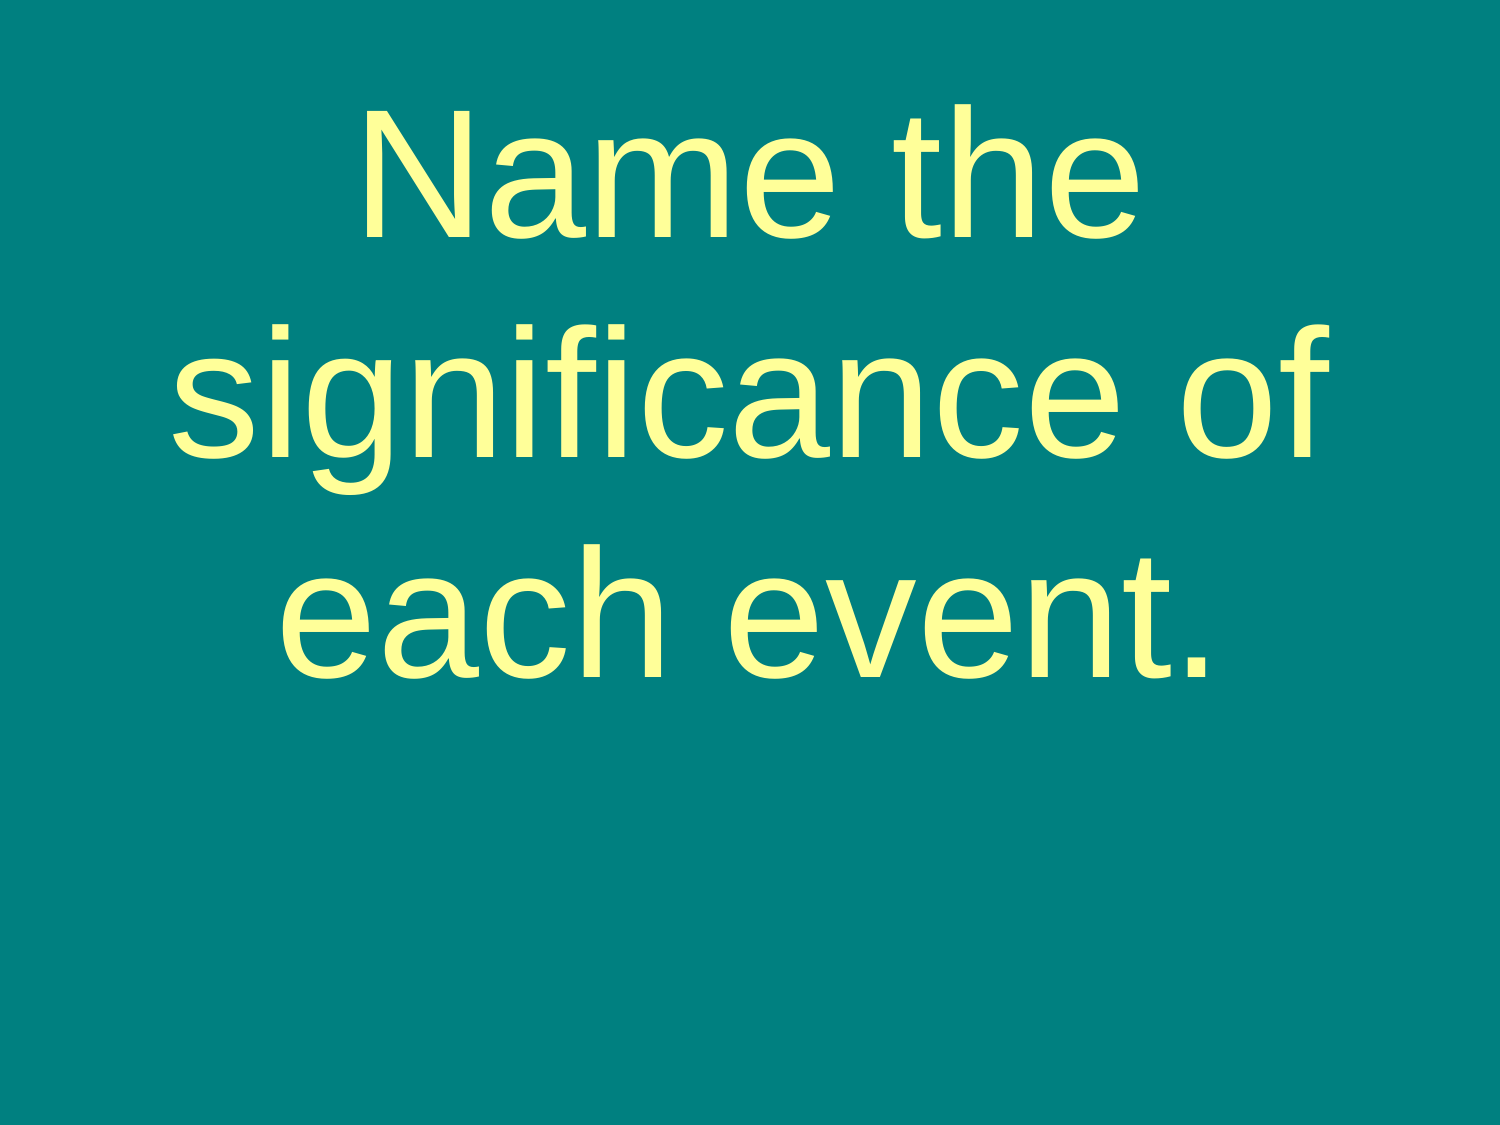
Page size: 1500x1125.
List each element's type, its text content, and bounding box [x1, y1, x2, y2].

title Name the significance of each event. [74, 399, 1426, 588]
